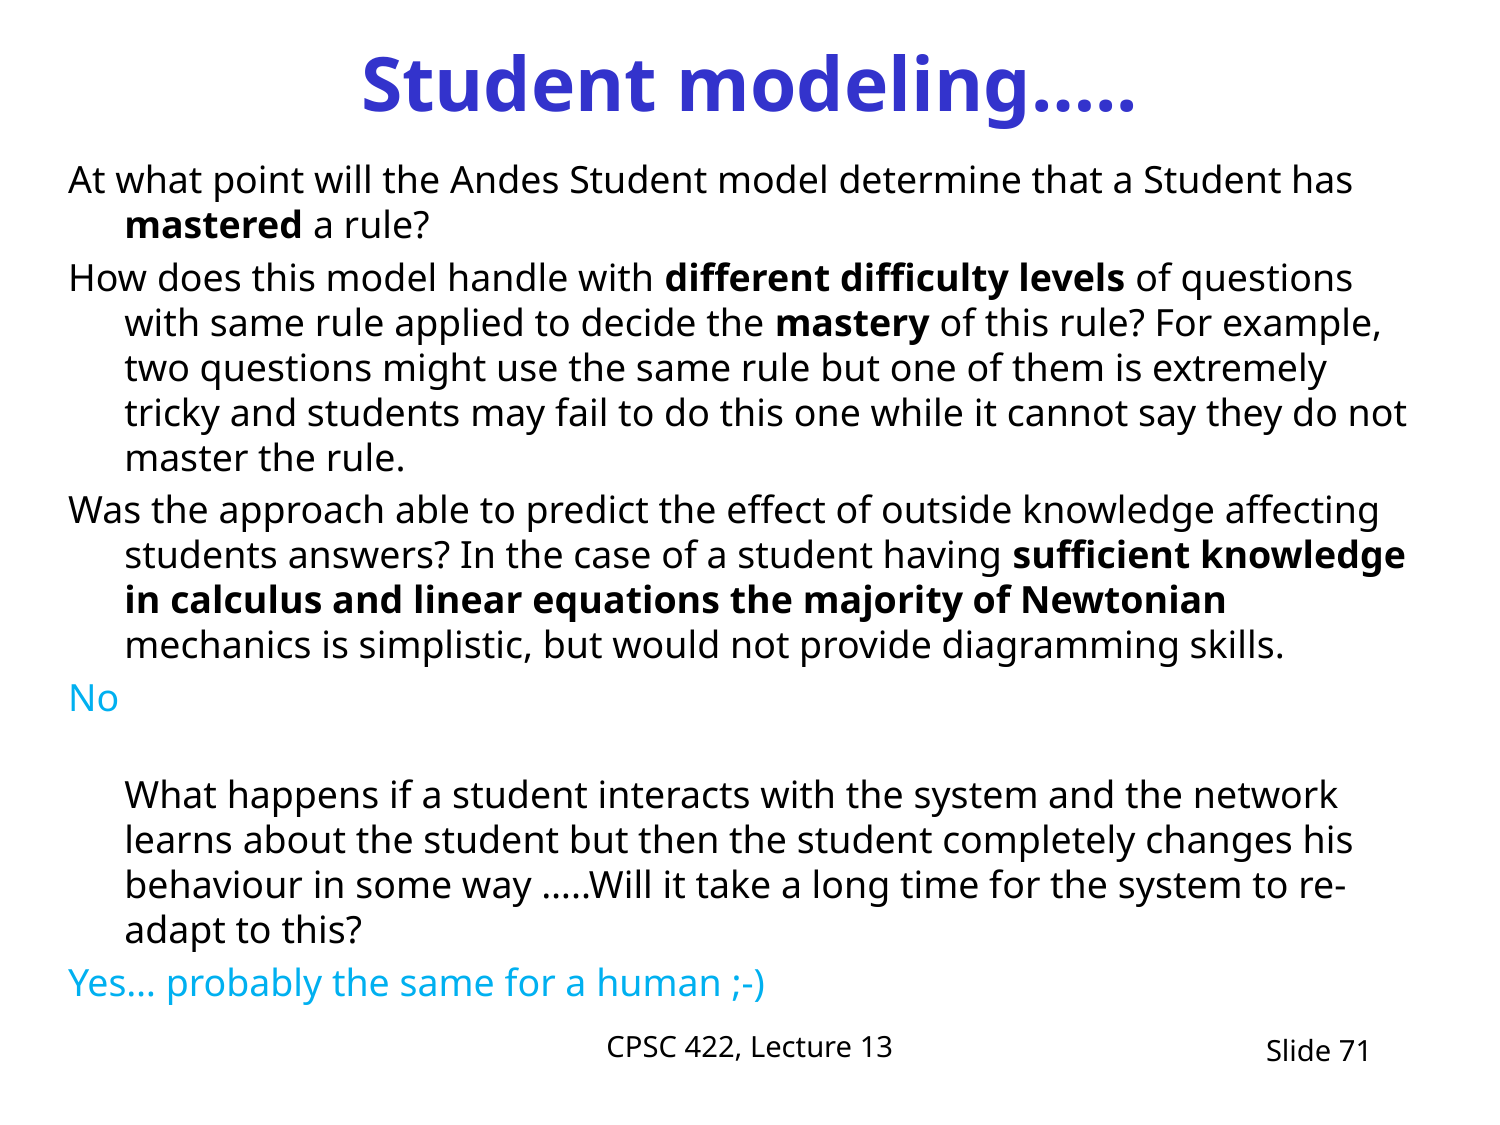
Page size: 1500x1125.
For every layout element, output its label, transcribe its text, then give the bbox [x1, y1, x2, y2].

slide_number Slide 71 [1074, 1024, 1388, 1101]
title Student modeling….. [49, 24, 1451, 138]
footer CPSC 422, Lecture 13 [512, 1024, 988, 1101]
list At what point will the Andes Student model determine that a Student has mastered a rule? How does this model handle with different difficulty levels of questions with same rule applied to decide the mastery of this rule? For example, two questions might use the same rule but one of them is extremely tricky and students may fail to do this one while it cannot say they do not master the rule. Was the approach able to predict the effect of outside knowledge affecting students answers? In the case of a student having sufficient knowledge in calculus and linear equations the majority of Newtonian mechanics is simplistic, but would not provide diagramming skills. No What happens if a student interacts with the system and the network learns about the student but then the student completely changes his behaviour in some way …..Will it take a long time for the system to re-adapt to this? Yes… probably the same for a human ;-) [52, 148, 1441, 887]
